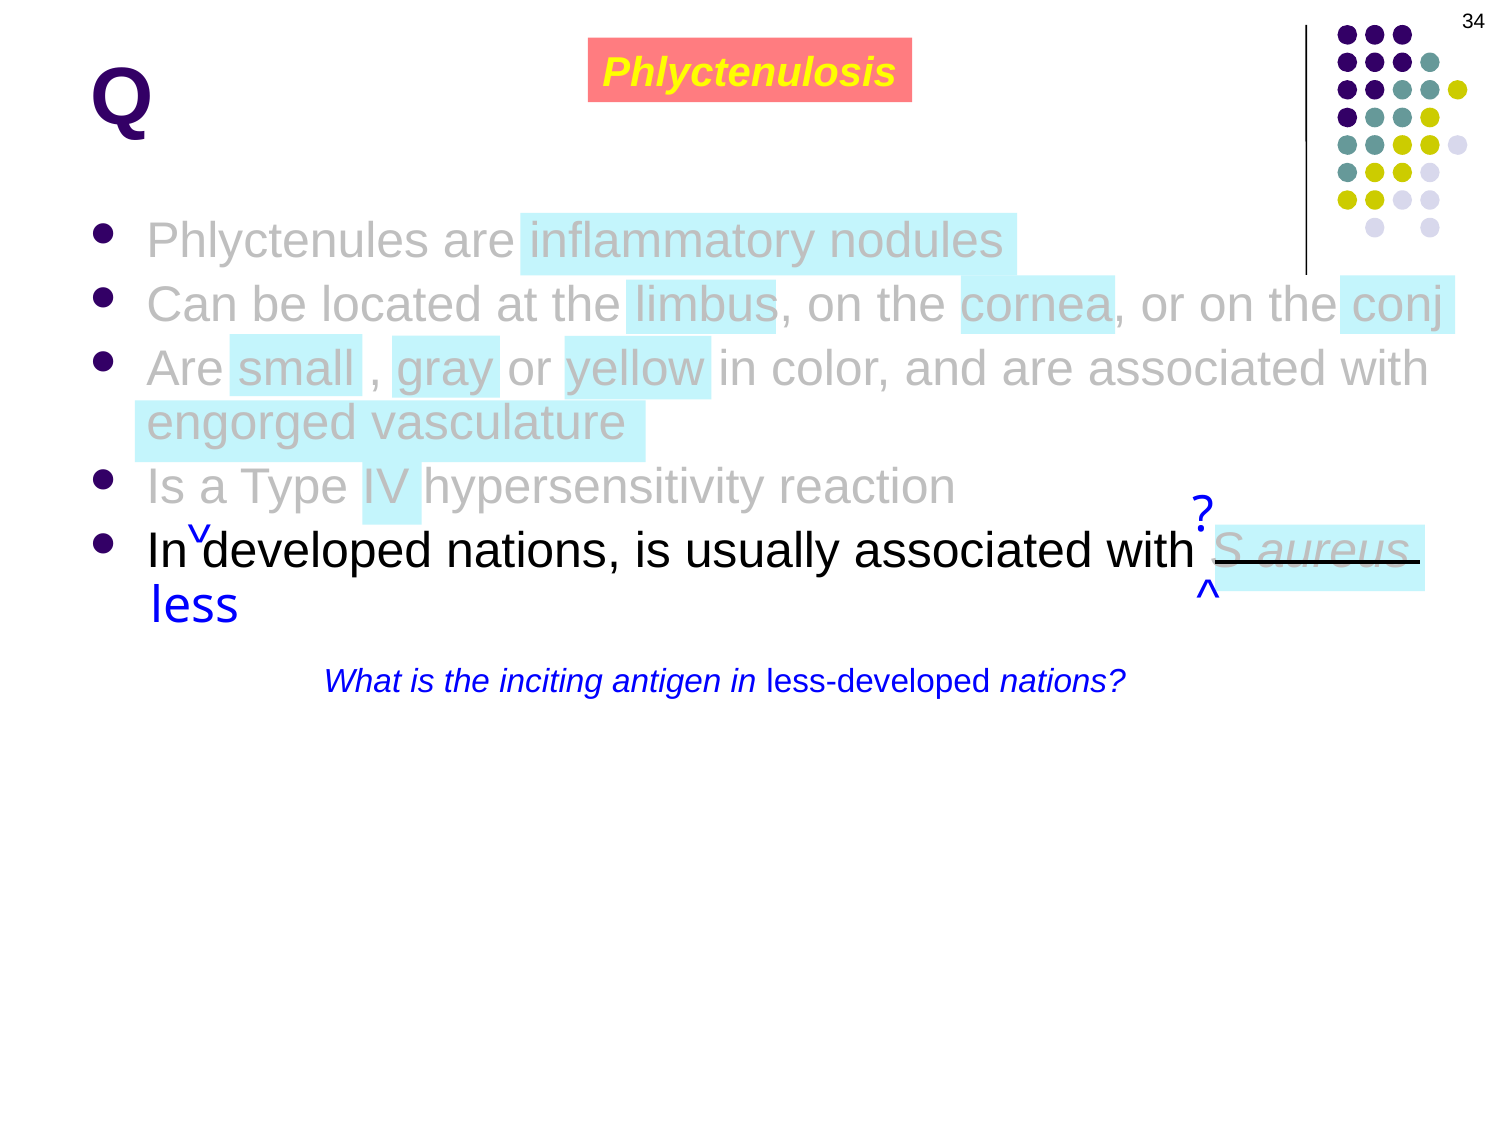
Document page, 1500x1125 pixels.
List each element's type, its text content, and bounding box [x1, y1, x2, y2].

text_box What is the inciting antigen in less-developed nations? [308, 651, 1320, 707]
text_box ^ [172, 491, 226, 565]
slide_number 34 [1149, 0, 1500, 75]
text_box Phlyctenulosis [587, 37, 913, 103]
list Phlyctenules are inflammatory nodules Can be located at the limbus, on the cornea, or on the conj Are small , gray or yellow in color, and are associated with engorged vasculature Is a Type IV hypersensitivity reaction In developed nations, is usually associated with S aureus [75, 207, 1463, 1000]
text_box ? [1177, 474, 1229, 549]
title Q [75, 20, 1313, 149]
text_box less [135, 565, 255, 641]
text_box ^ [1181, 557, 1235, 632]
